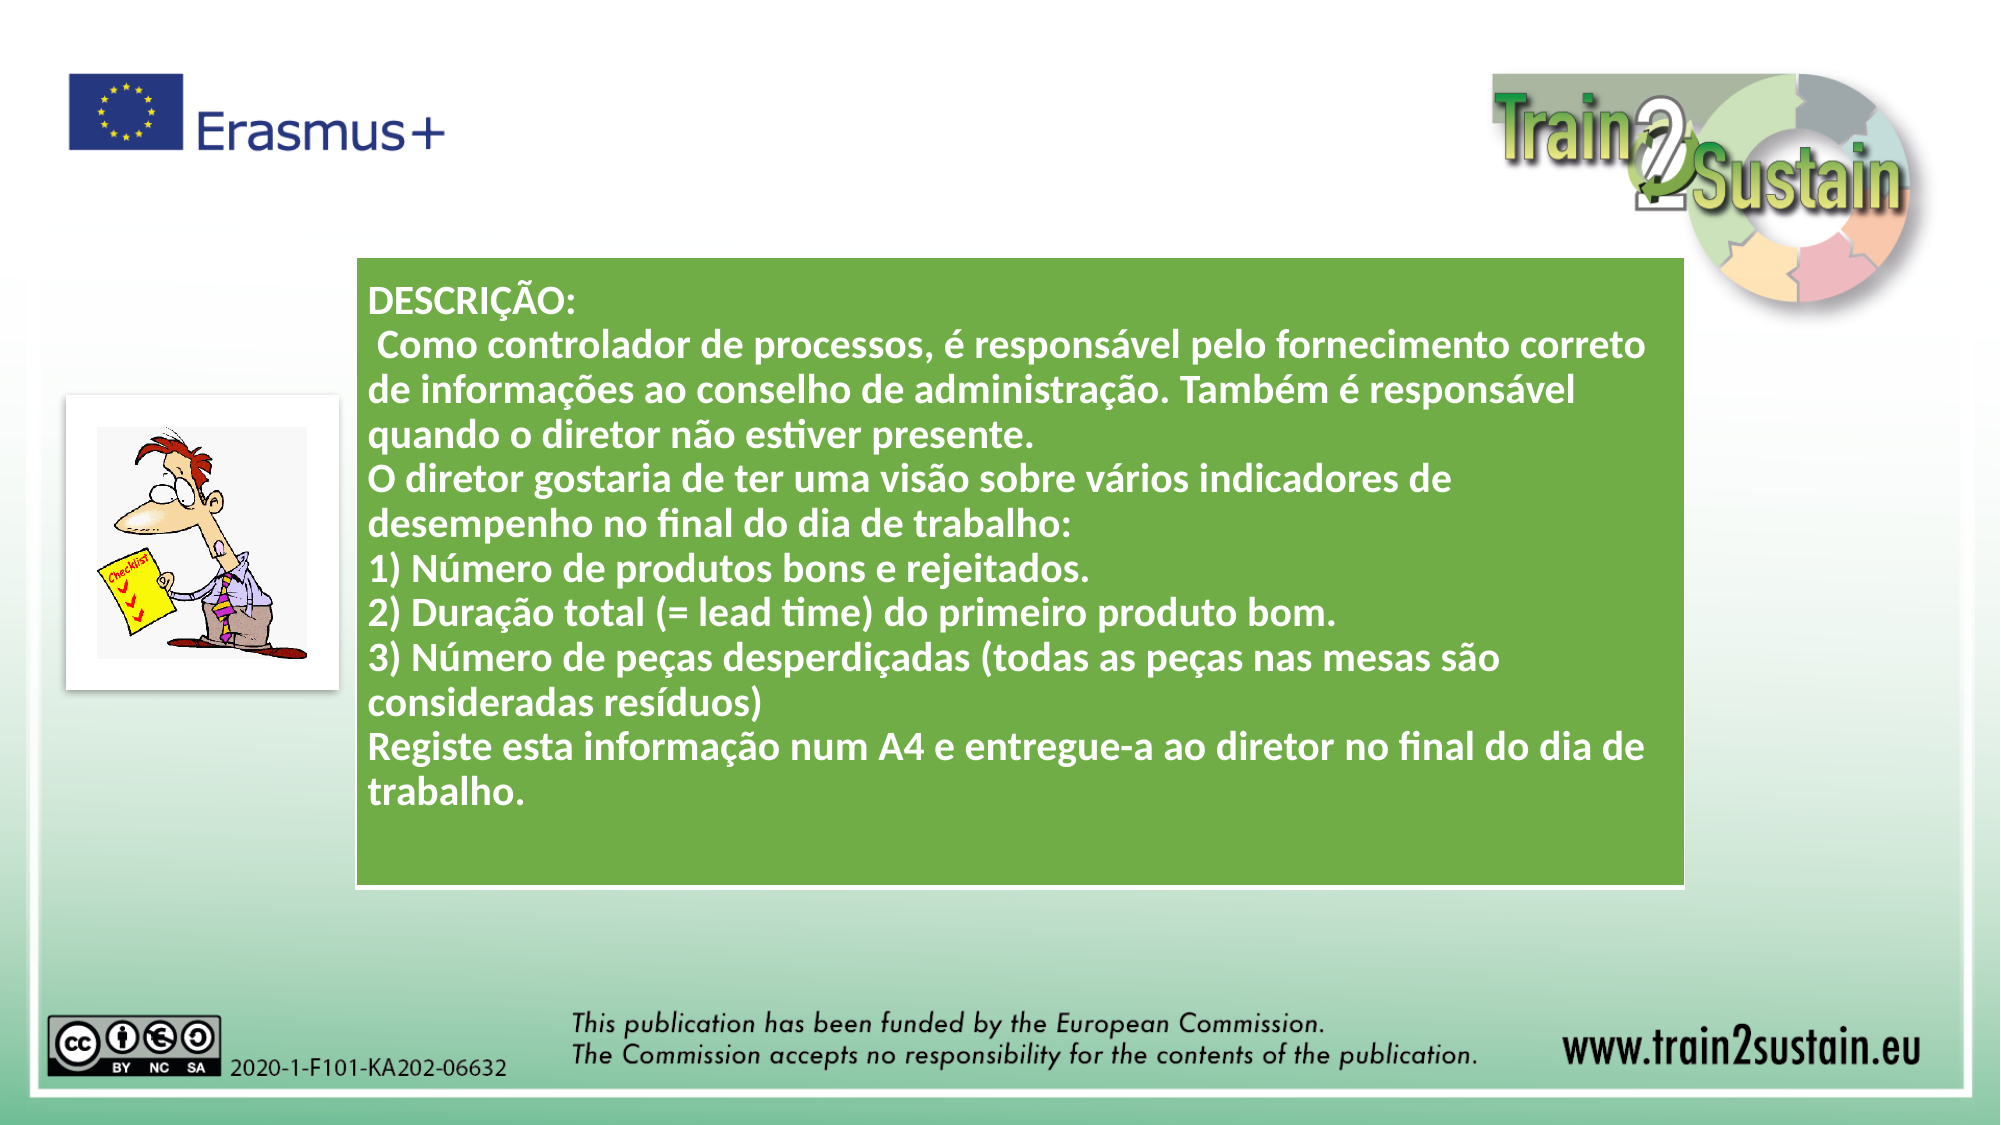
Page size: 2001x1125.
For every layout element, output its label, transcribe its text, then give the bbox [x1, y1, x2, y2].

table_header DESCRIÇÃO: Como controlador de processos, é responsável pelo fornecimento correto de informações ao conselho de administração. Também é responsável quando o diretor não estiver presente. O diretor gostaria de ter uma visão sobre vários indicadores de desempenho no final do dia de trabalho: 1) Número de produtos bons e rejeitados. 2) Duração total (= lead time) do primeiro produto bom. 3) Número de peças desperdiçadas (todas as peças nas mesas são consideradas resíduos) Registe esta informação num A4 e entregue-a ao diretor no final do dia de trabalho. [357, 258, 1684, 885]
picture [0, 0, 2000, 1125]
text_box [528, 479, 2000, 555]
